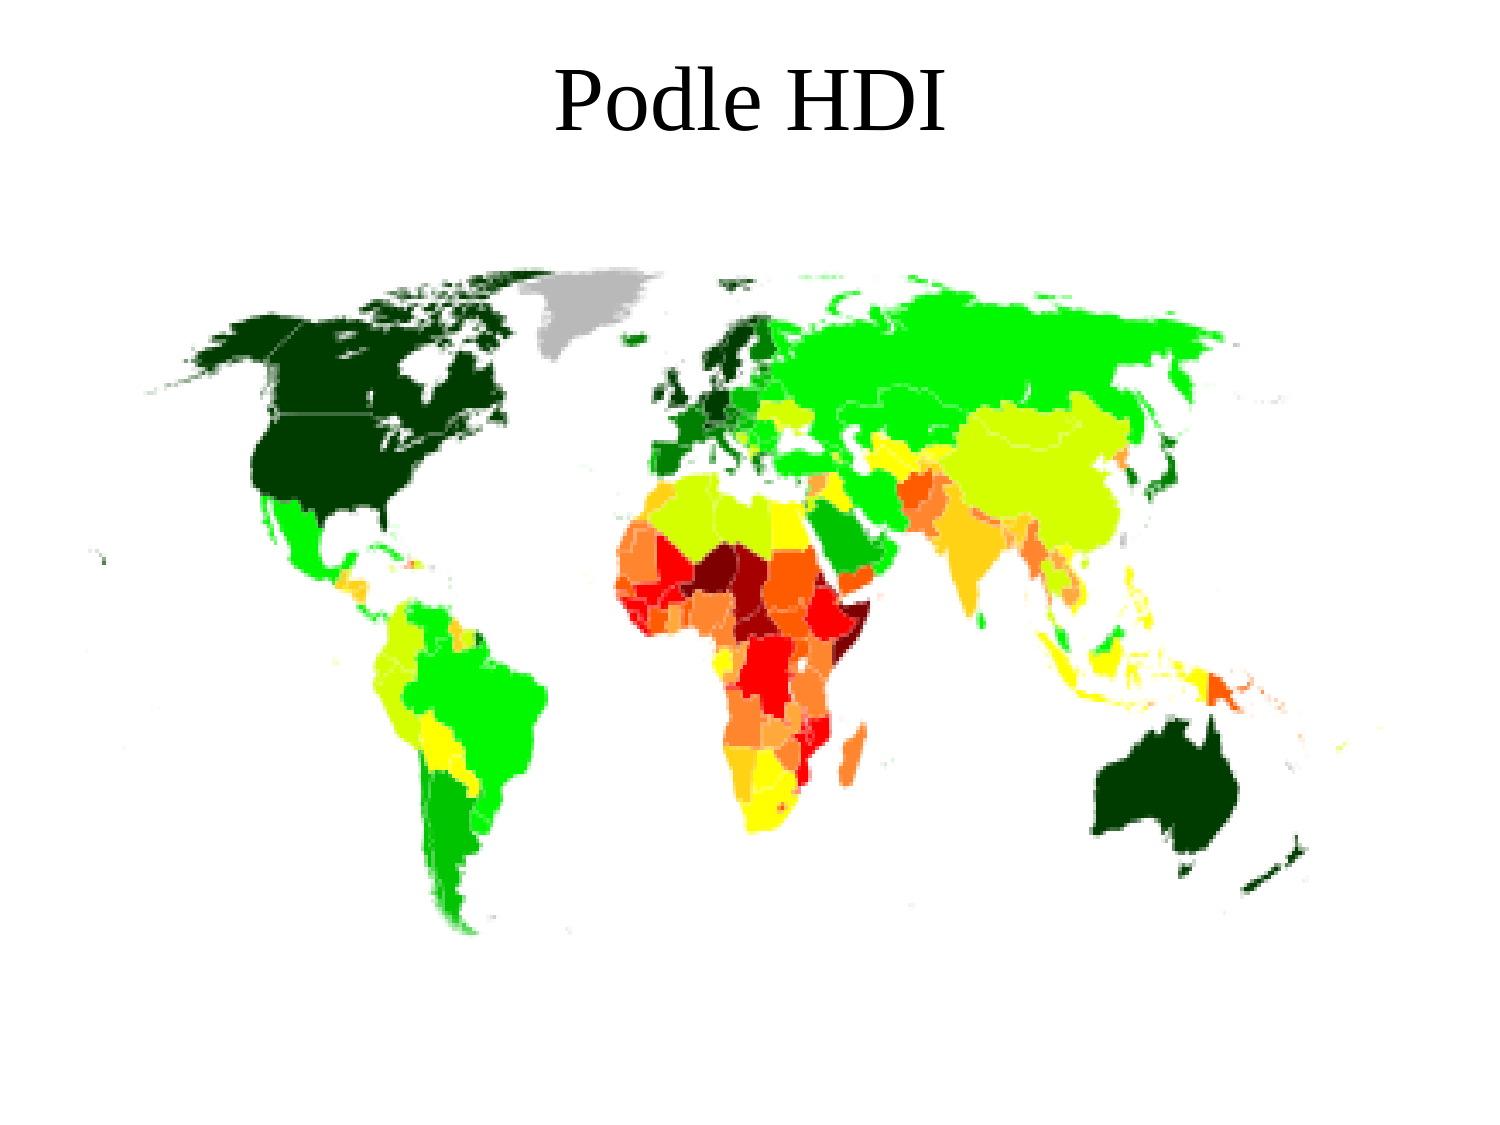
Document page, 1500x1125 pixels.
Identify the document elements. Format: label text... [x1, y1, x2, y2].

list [41, 255, 1412, 965]
title Podle HDI [76, 0, 1427, 188]
